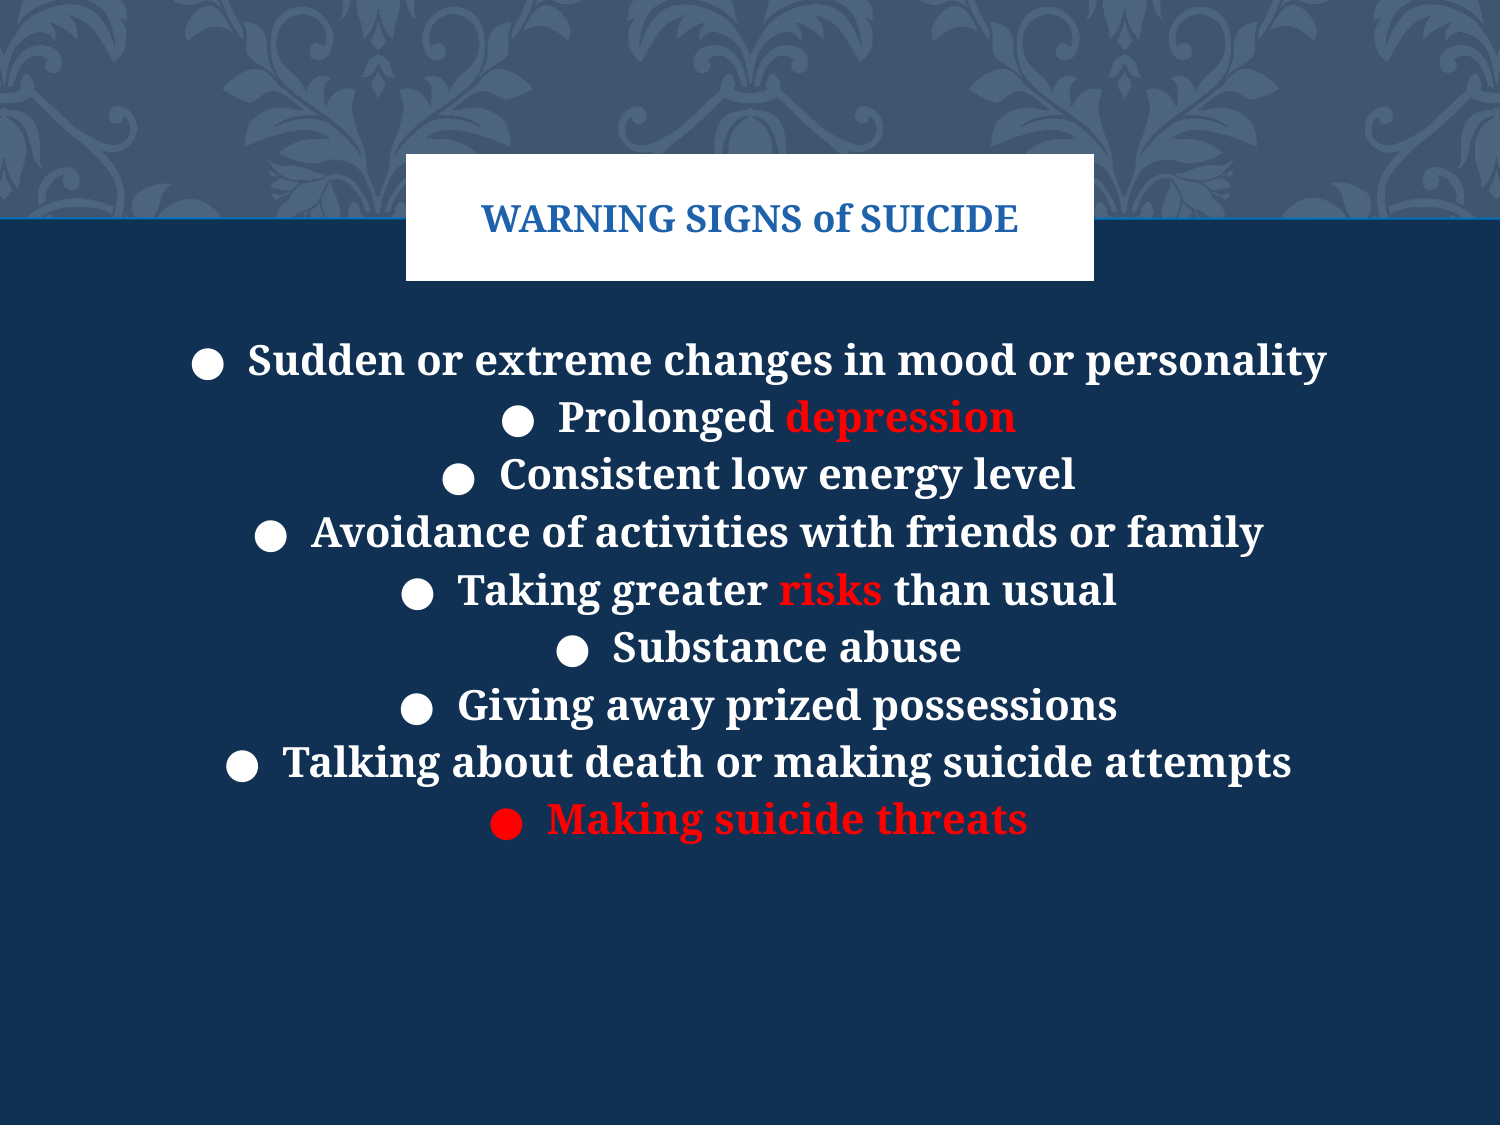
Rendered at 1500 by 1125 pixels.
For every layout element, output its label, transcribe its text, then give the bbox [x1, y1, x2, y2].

title WARNING SIGNS of SUICIDE [406, 154, 1094, 281]
list Sudden or extreme changes in mood or personality Prolonged depression Consistent low energy level Avoidance of activities with friends or family Taking greater risks than usual Substance abuse Giving away prized possessions Talking about death or making suicide attempts Making suicide threats [75, 331, 1425, 1000]
picture [0, 0, 1500, 217]
